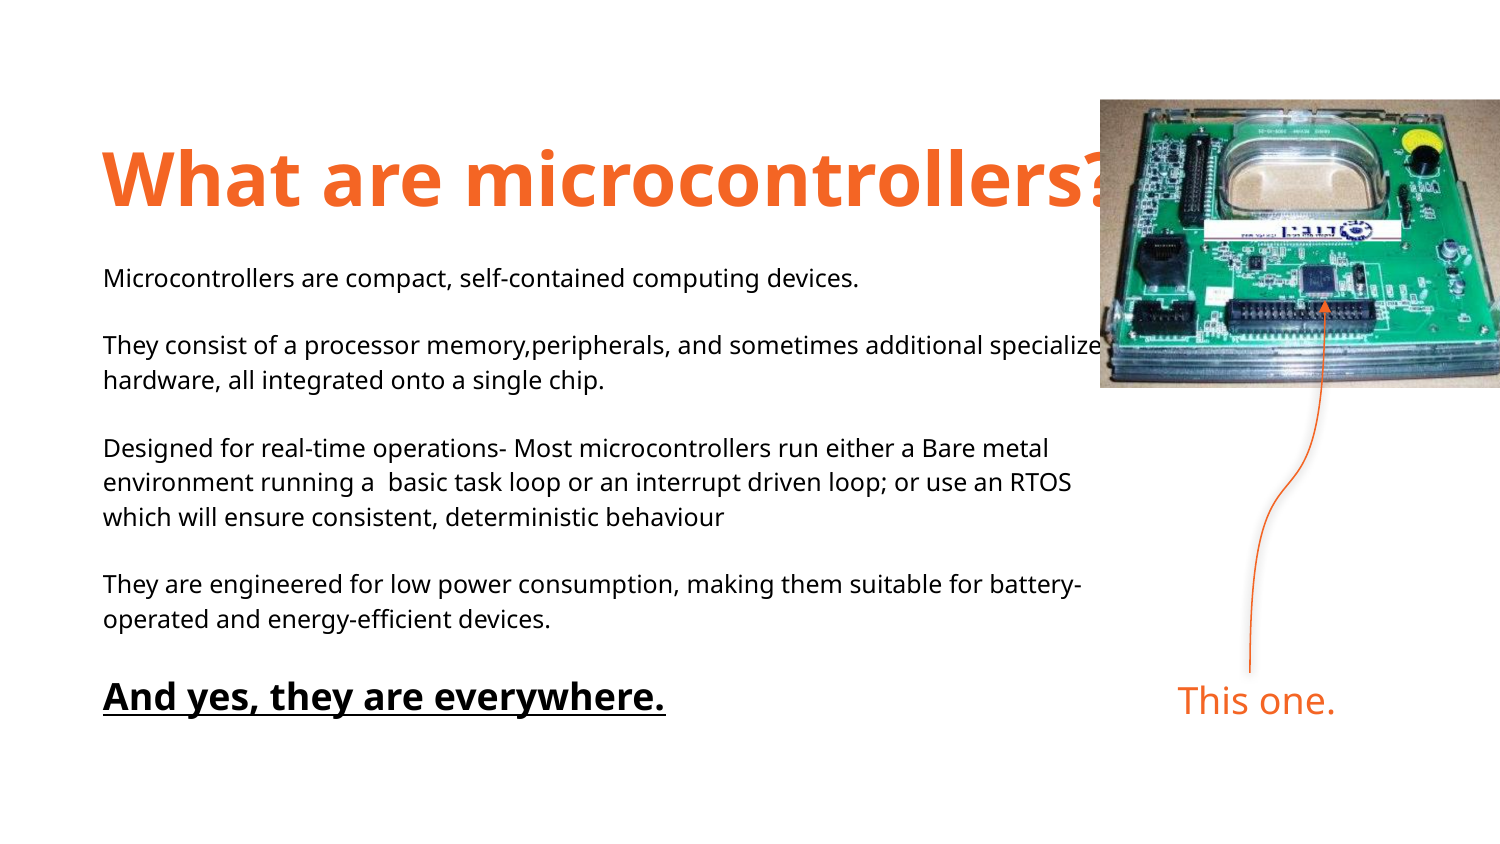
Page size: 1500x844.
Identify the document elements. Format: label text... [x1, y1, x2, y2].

text_box This one. [1162, 662, 1375, 713]
title Microcontrollers are compact, self-contained computing devices. They consist of a processor memory,peripherals, and sometimes additional specialized hardware, all integrated onto a single chip. Designed for real-time operations- Most microcontrollers run either a Bare metal environment running a basic task loop or an interrupt driven loop; or use an RTOS which will ensure consistent, deterministic behaviour They are engineered for low power consumption, making them suitable for battery-operated and energy-efficient devices. And yes, they are everywhere. [87, 242, 1163, 746]
title What are microcontrollers? [87, 116, 1094, 242]
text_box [1100, 448, 1475, 525]
picture [1099, 99, 1500, 388]
